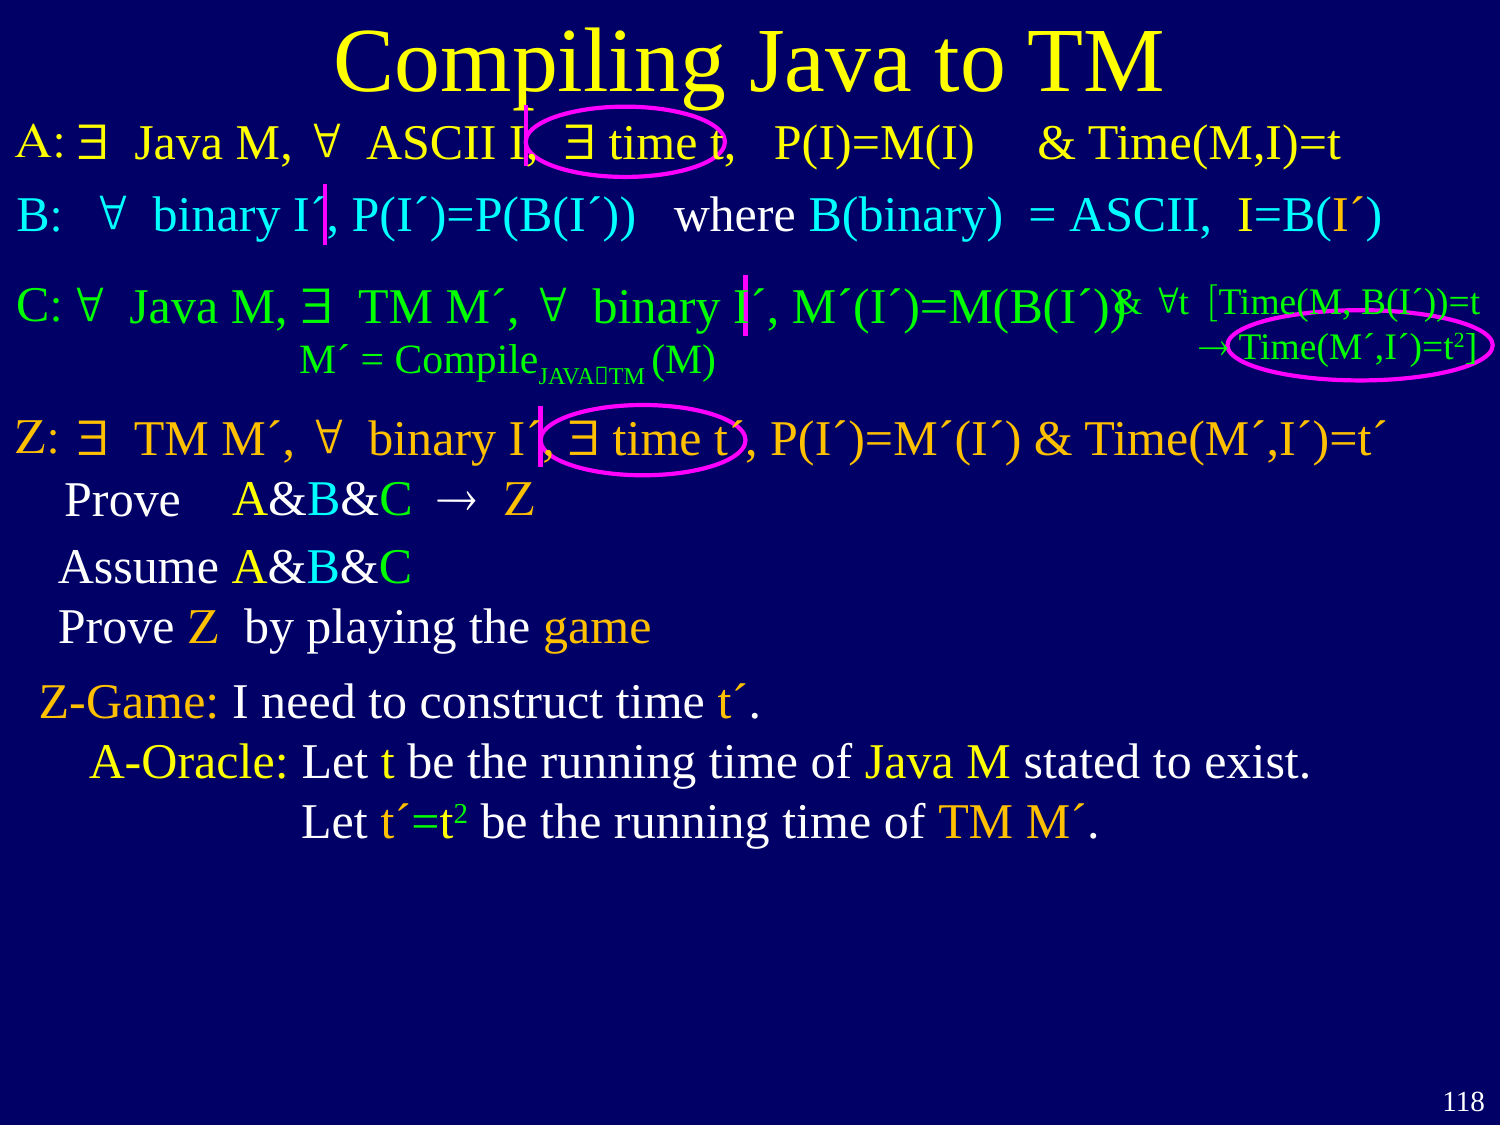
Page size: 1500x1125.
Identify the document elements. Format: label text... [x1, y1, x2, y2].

text_box Compiling Java to TM [112, 0, 1388, 98]
text_box Assume A&B&C Prove Z by playing the game [43, 526, 667, 661]
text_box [0, 99, 1500, 475]
text_box Z-Game: I need to construct time t´. A-Oracle: Let t be the running time of Java M stated to exist. Let t´=t2 be the running time of TM M´. [24, 660, 1327, 856]
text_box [48, 484, 543, 536]
